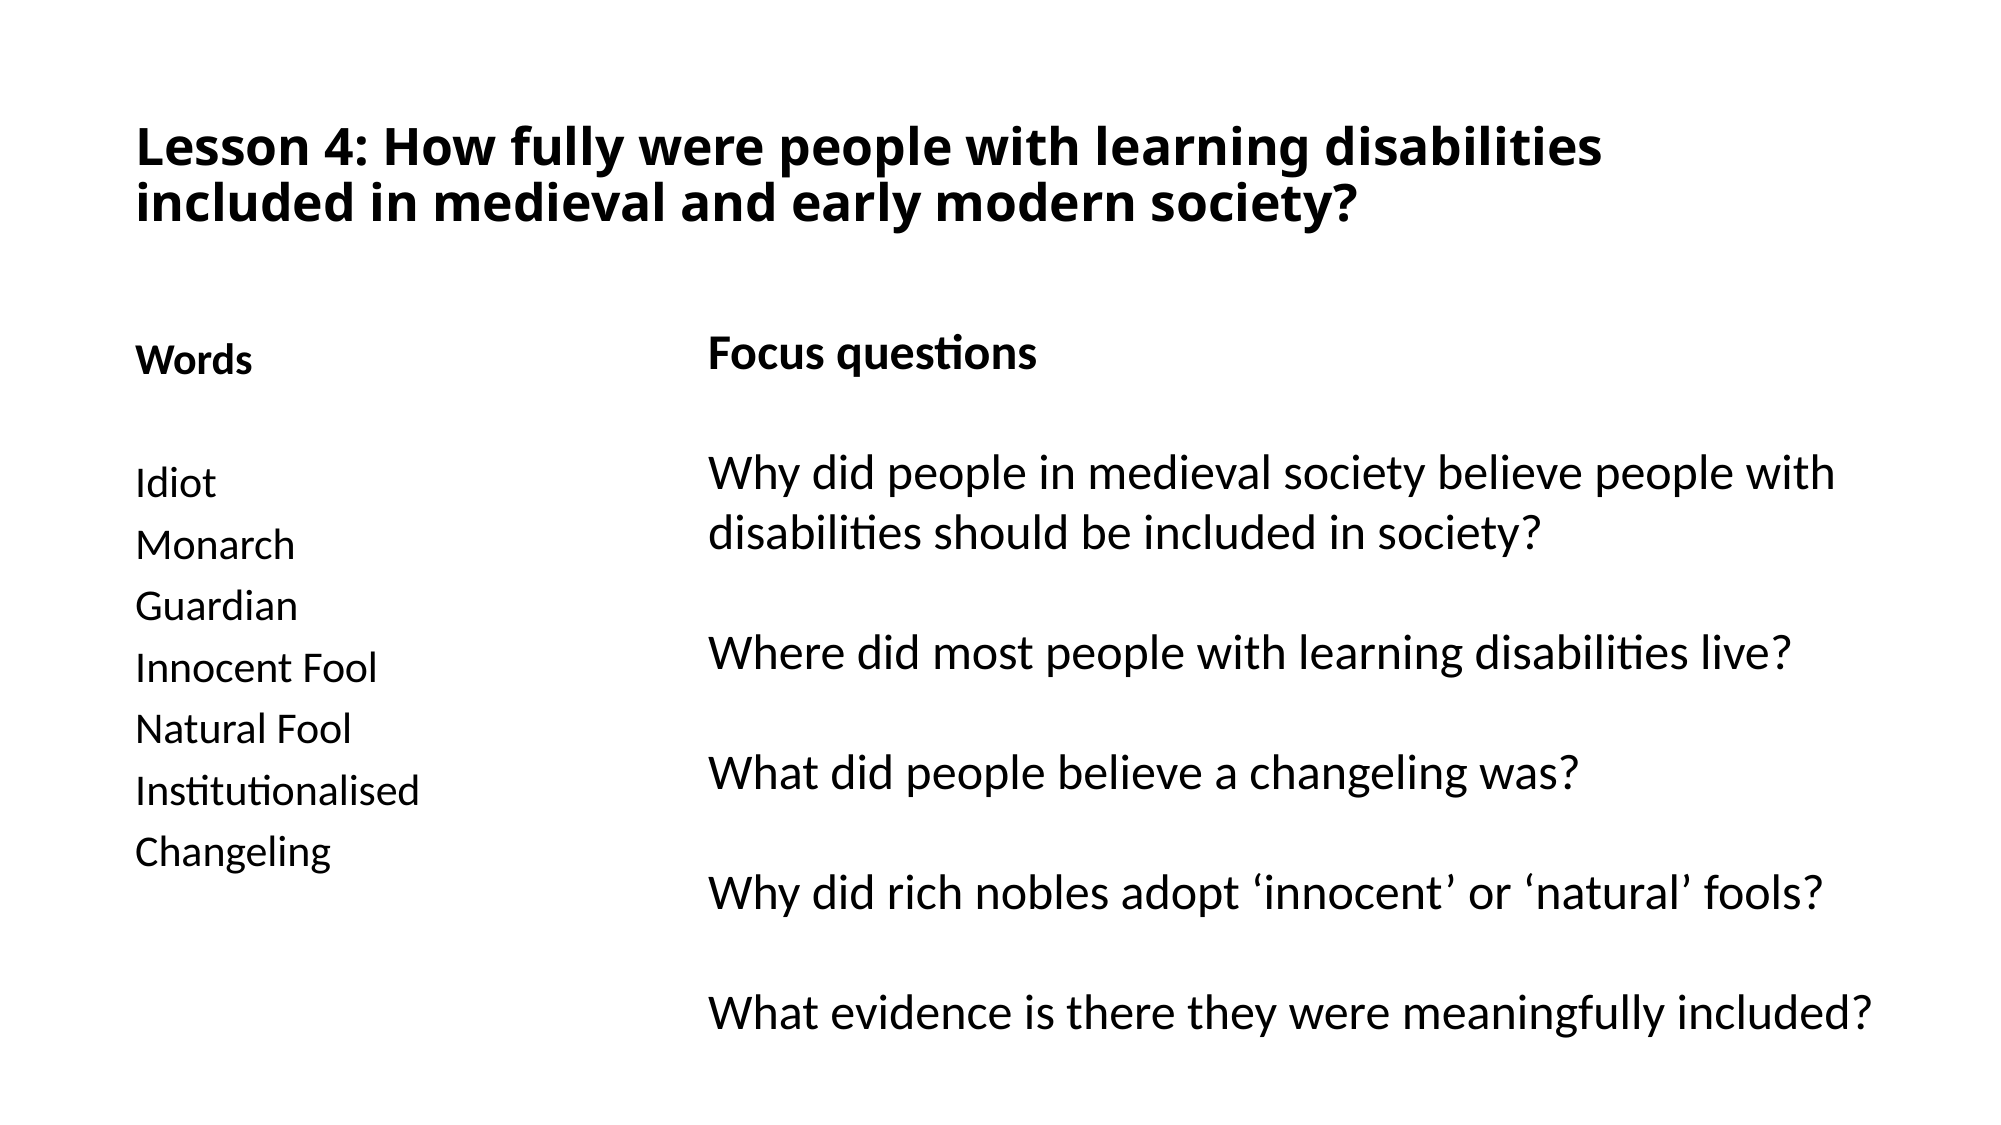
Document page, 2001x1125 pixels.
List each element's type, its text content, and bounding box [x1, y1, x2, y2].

text_box Focus questions Why did people in medieval society believe people with disabilities should be included in society? Where did most people with learning disabilities live? What did people believe a changeling was? Why did rich nobles adopt ‘innocent’ or ‘natural’ fools? What evidence is there they were meaningfully included? [693, 312, 1909, 1117]
list Words Idiot Monarch Guardian Innocent Fool Natural Fool Institutionalised Changeling [120, 329, 555, 888]
title Lesson 4: How fully were people with learning disabilities included in medieval and early modern society? [120, 112, 1846, 330]
